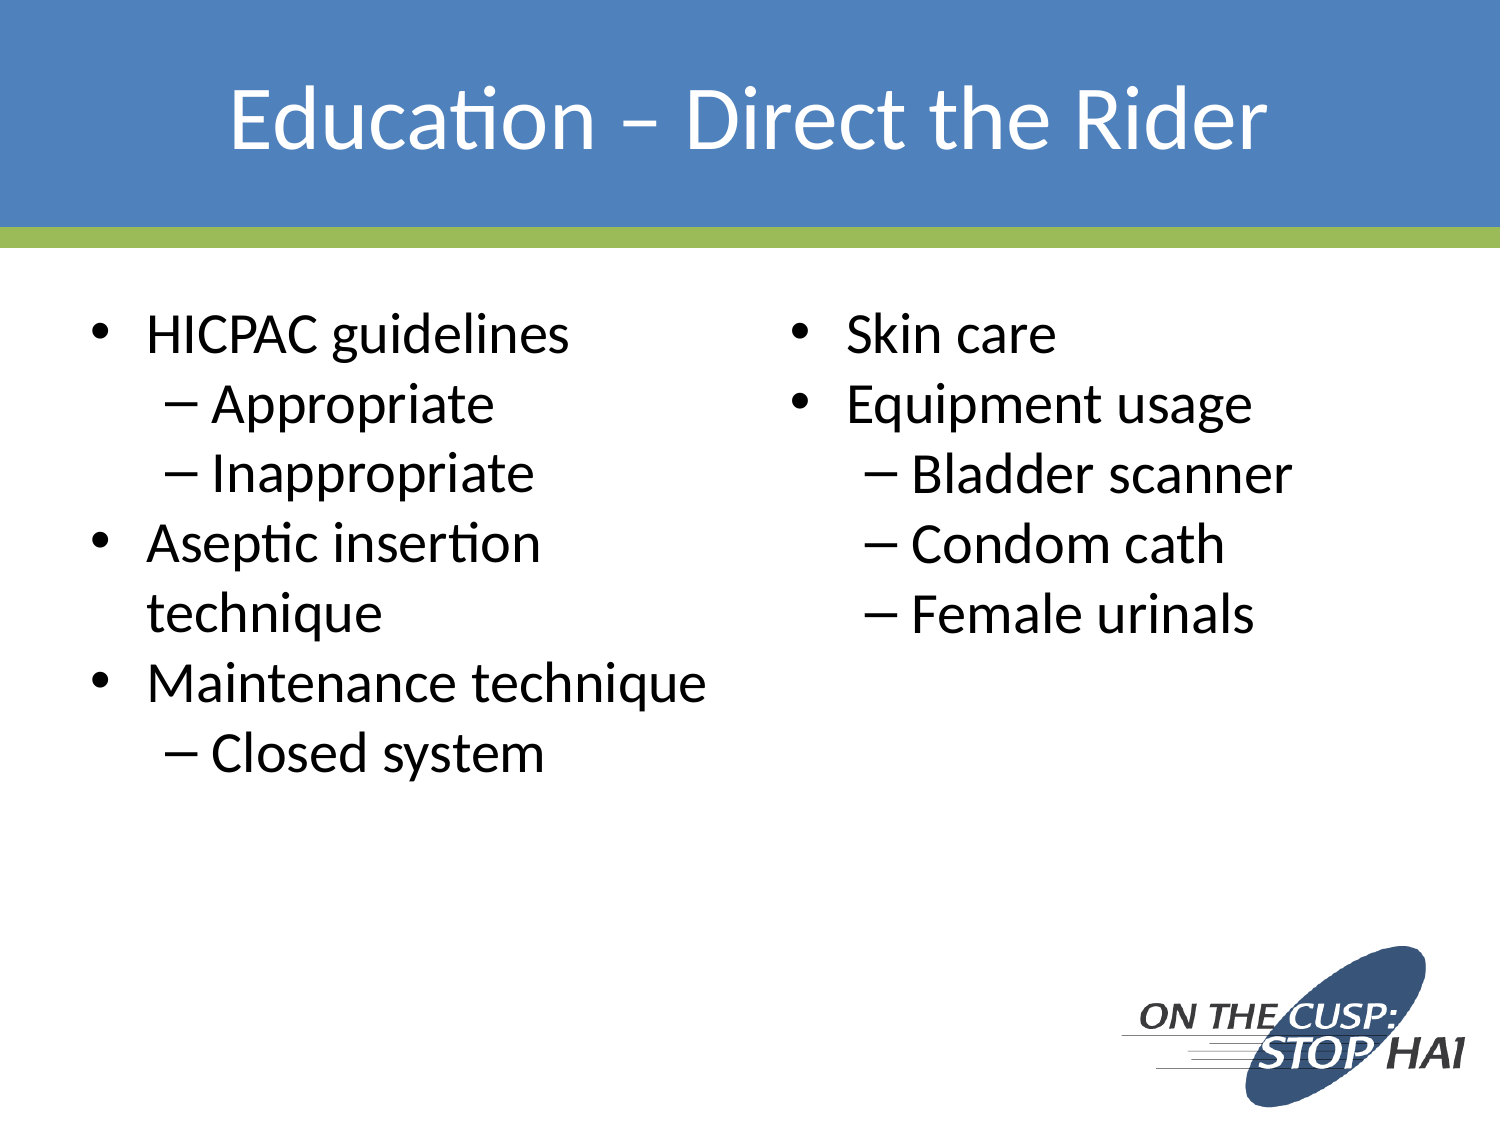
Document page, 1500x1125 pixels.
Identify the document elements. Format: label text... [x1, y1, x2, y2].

list Skin care Equipment usage Bladder scanner Condom cath Female urinals [774, 287, 1425, 1013]
title Education – Direct the Rider [0, 0, 1500, 225]
picture [1098, 929, 1500, 1125]
list HICPAC guidelines Appropriate Inappropriate Aseptic insertion technique Maintenance technique Closed system [75, 287, 725, 1013]
